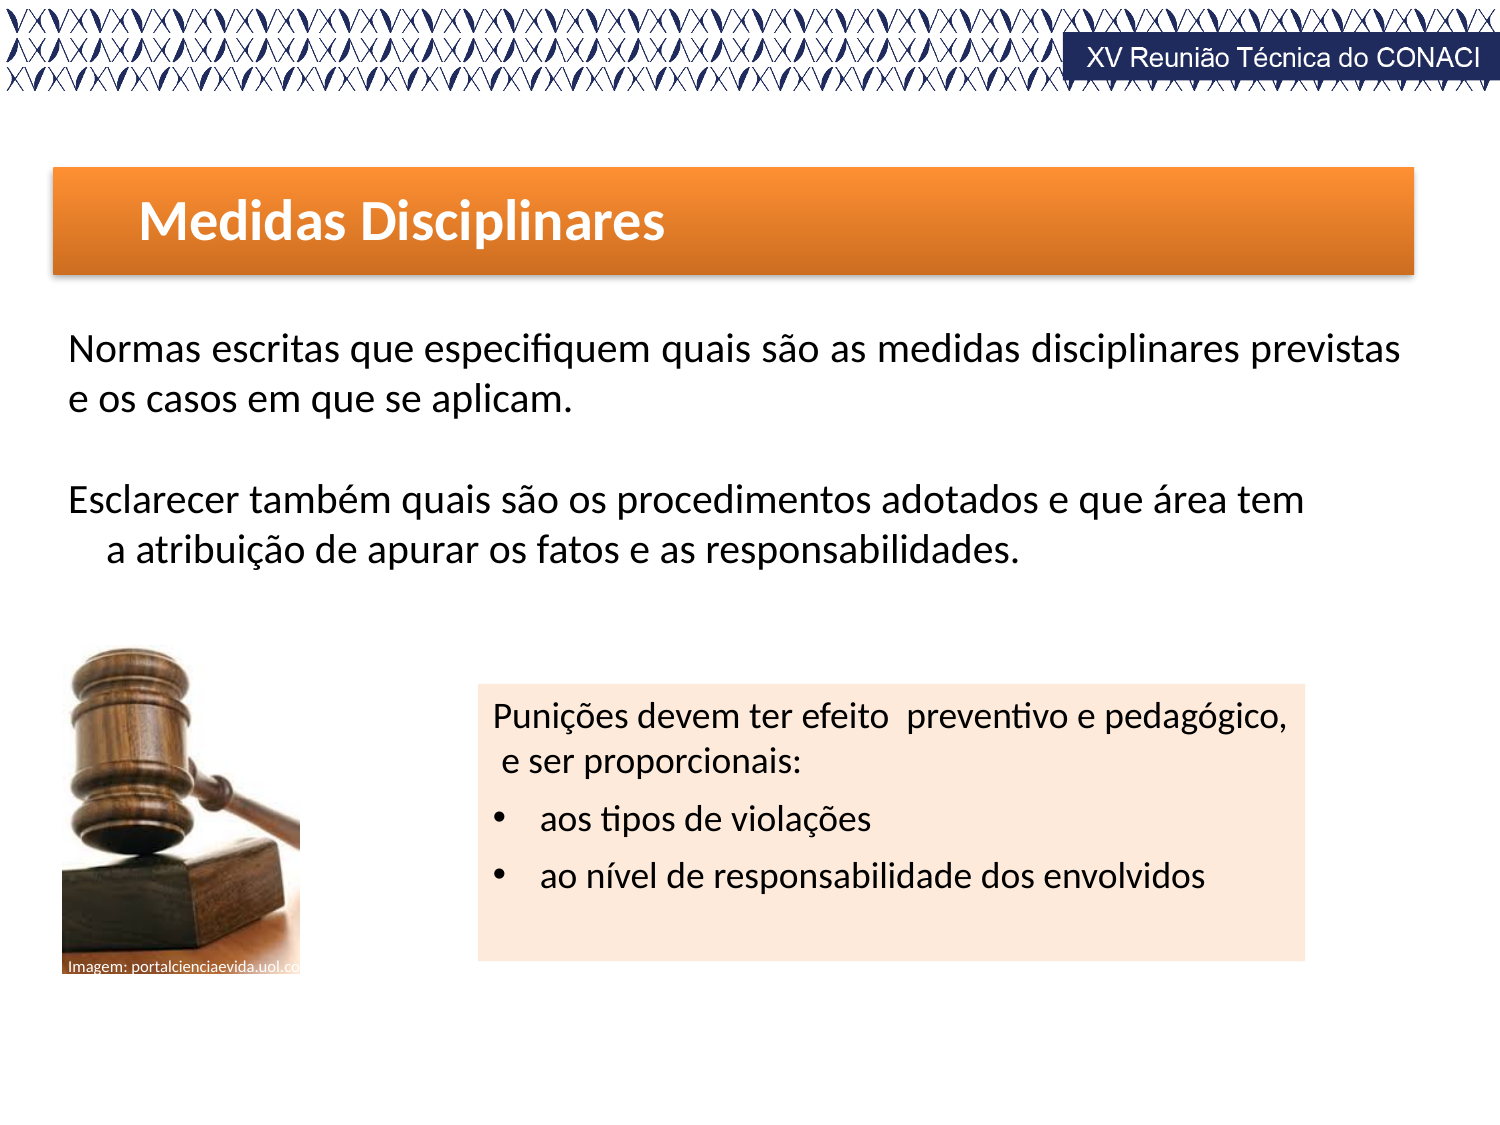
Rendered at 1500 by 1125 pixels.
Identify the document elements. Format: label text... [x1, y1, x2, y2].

text_box Punições devem ter efeito preventivo e pedagógico, e ser proporcionais: aos tipos de violações ao nível de responsabilidade dos envolvidos [478, 683, 1306, 962]
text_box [53, 167, 1415, 275]
picture [0, 0, 1500, 1123]
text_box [53, 644, 368, 977]
text_box Normas escritas que especifiquem quais são as medidas disciplinares previstas e os casos em que se aplicam. Esclarecer também quais são os procedimentos adotados e que área tem a atribuição de apurar os fatos e as responsabilidades. [53, 313, 1417, 580]
